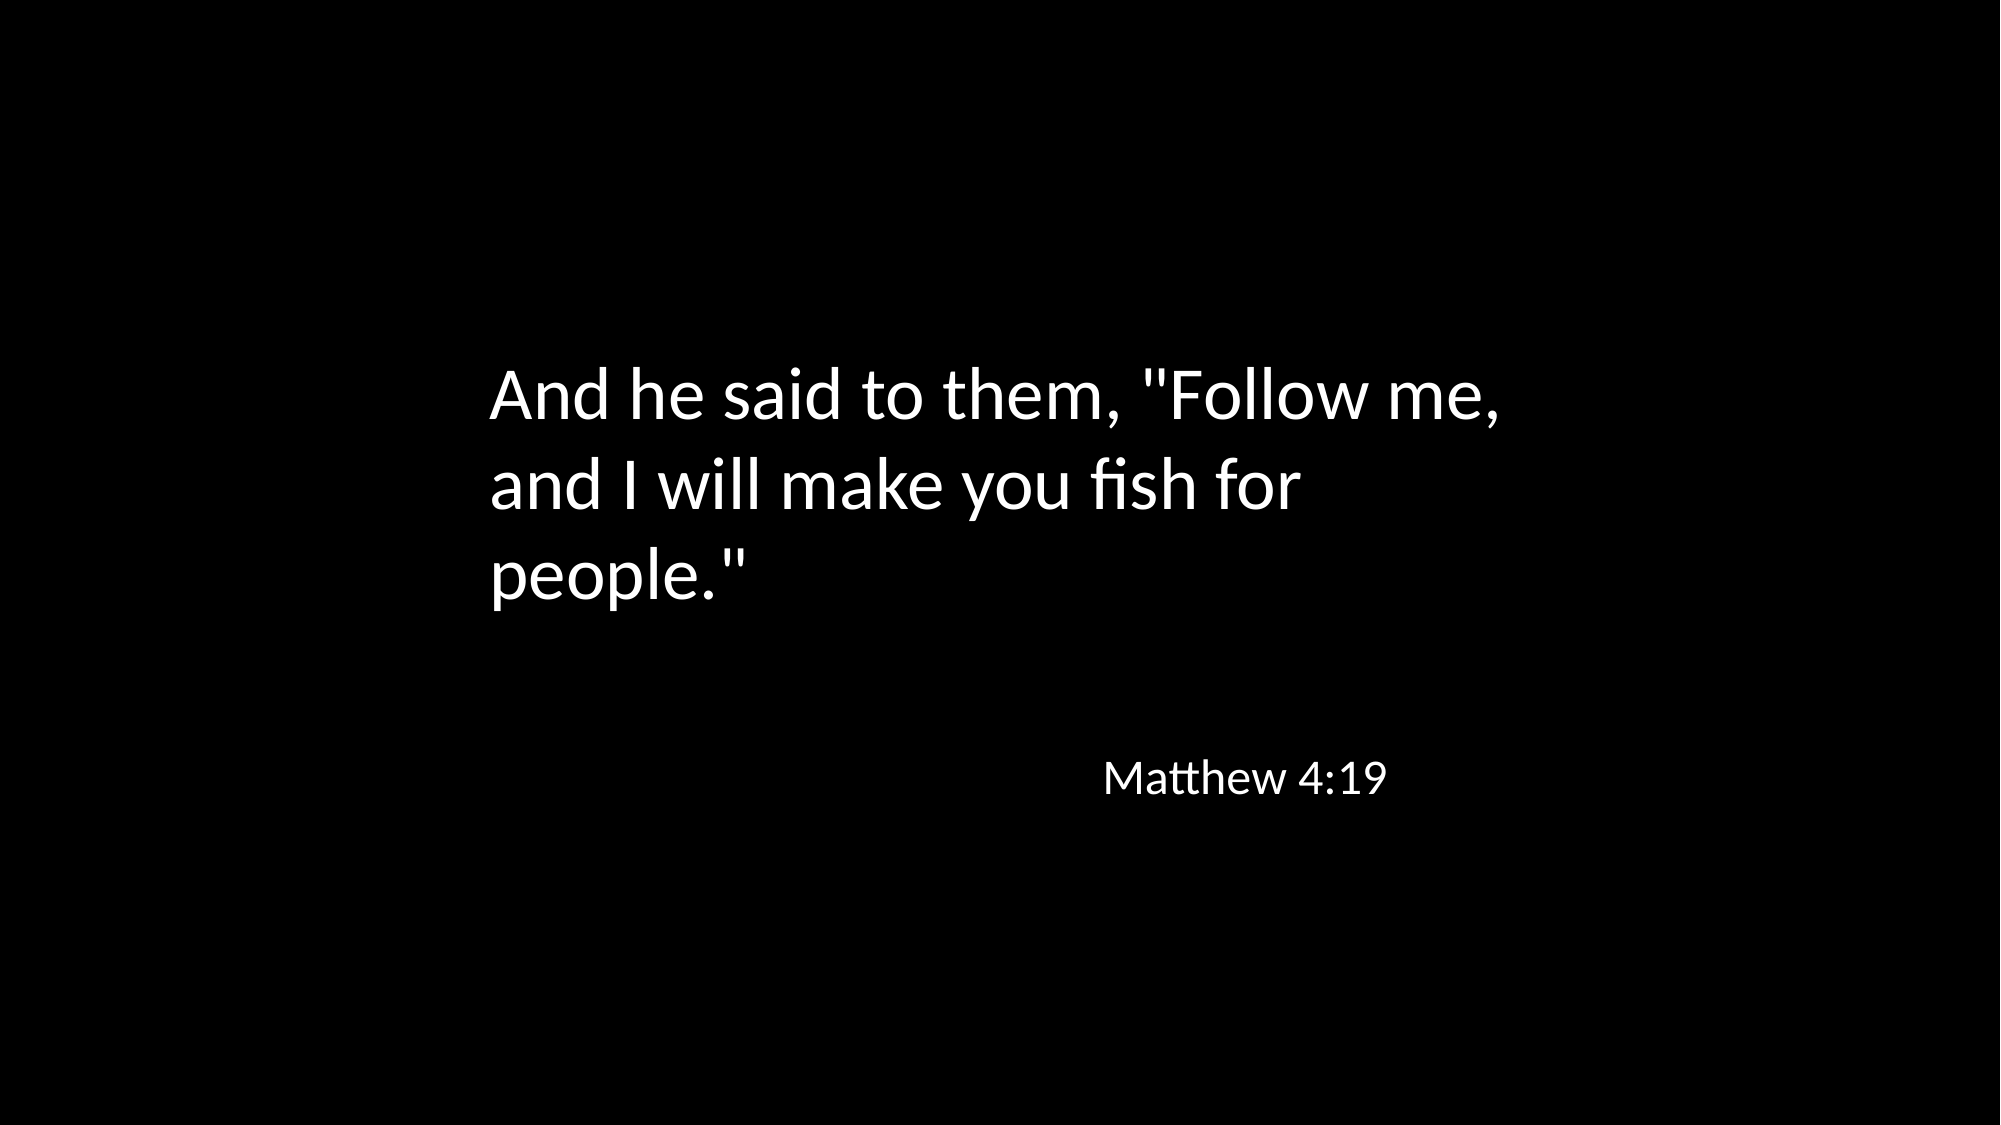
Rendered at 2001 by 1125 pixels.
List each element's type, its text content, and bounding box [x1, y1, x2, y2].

text_box And he said to them, "Follow me, and I will make you fish for people." [474, 337, 1588, 622]
text_box Matthew 4:19 [1087, 736, 1500, 812]
